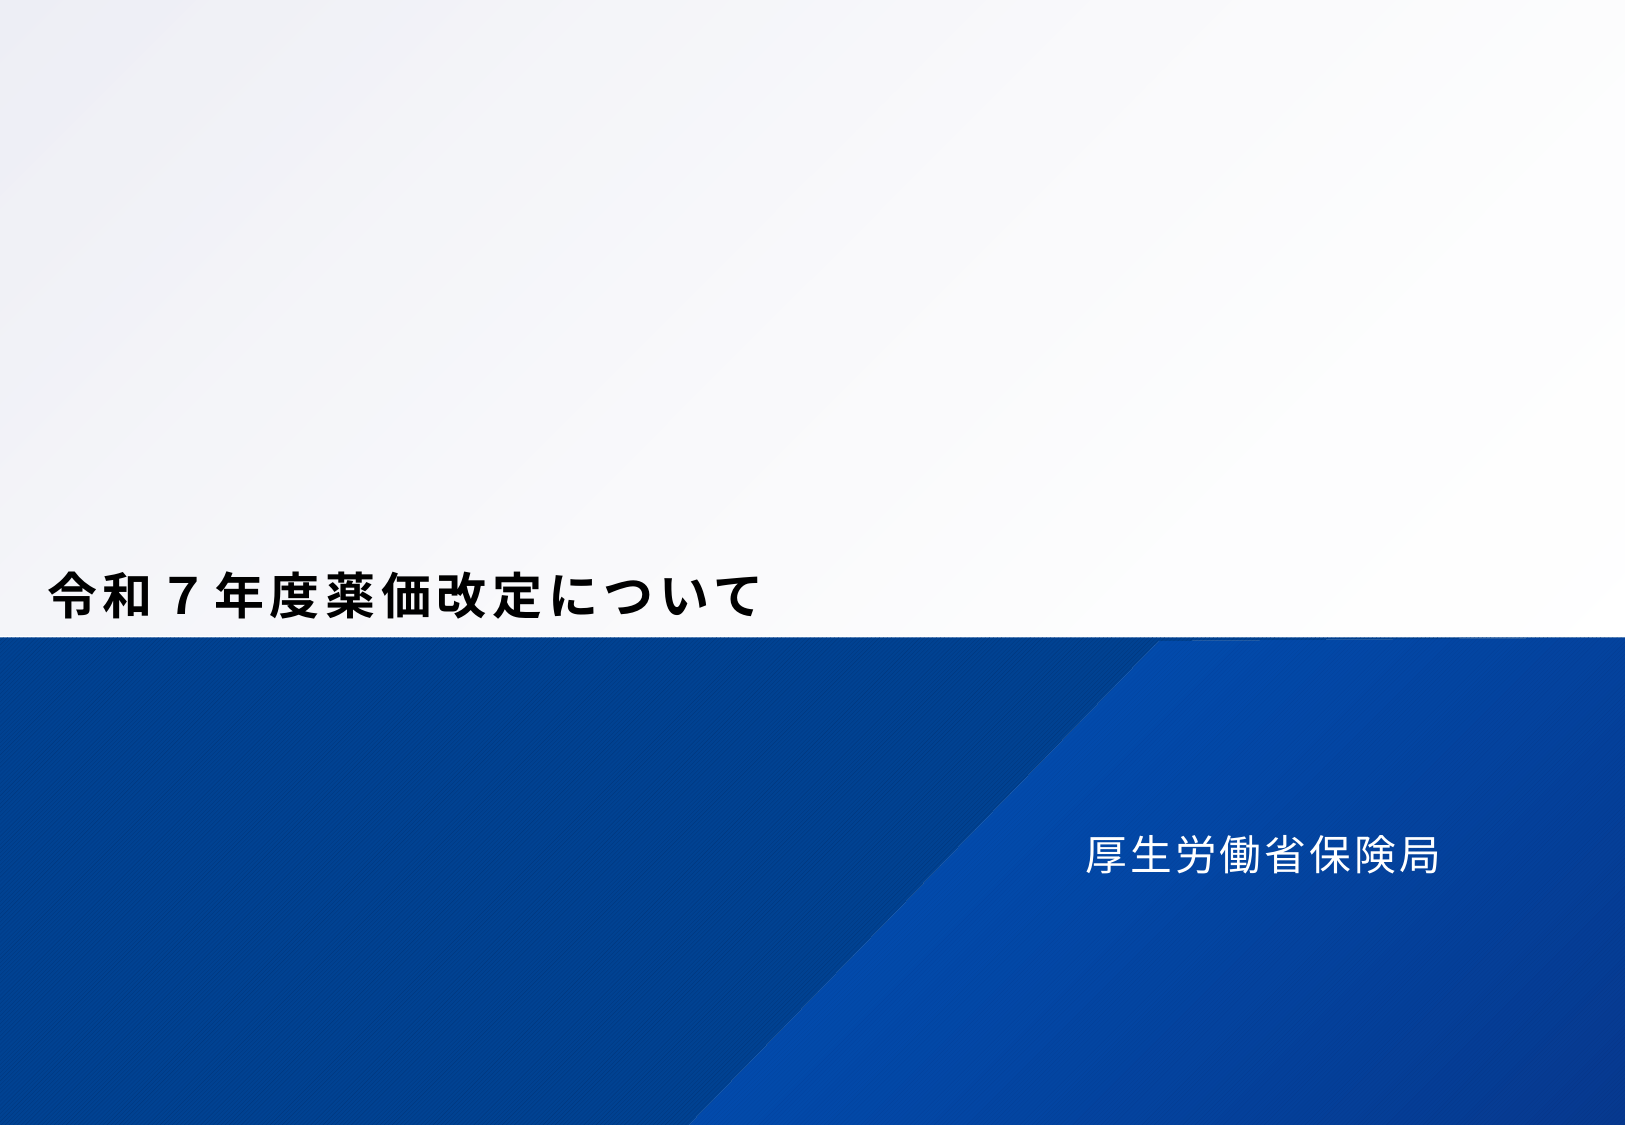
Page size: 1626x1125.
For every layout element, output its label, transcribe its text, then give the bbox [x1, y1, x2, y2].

title 令和７年度薬価改定について [0, 324, 1624, 638]
list 厚生労働省保険局 [1066, 817, 1461, 879]
